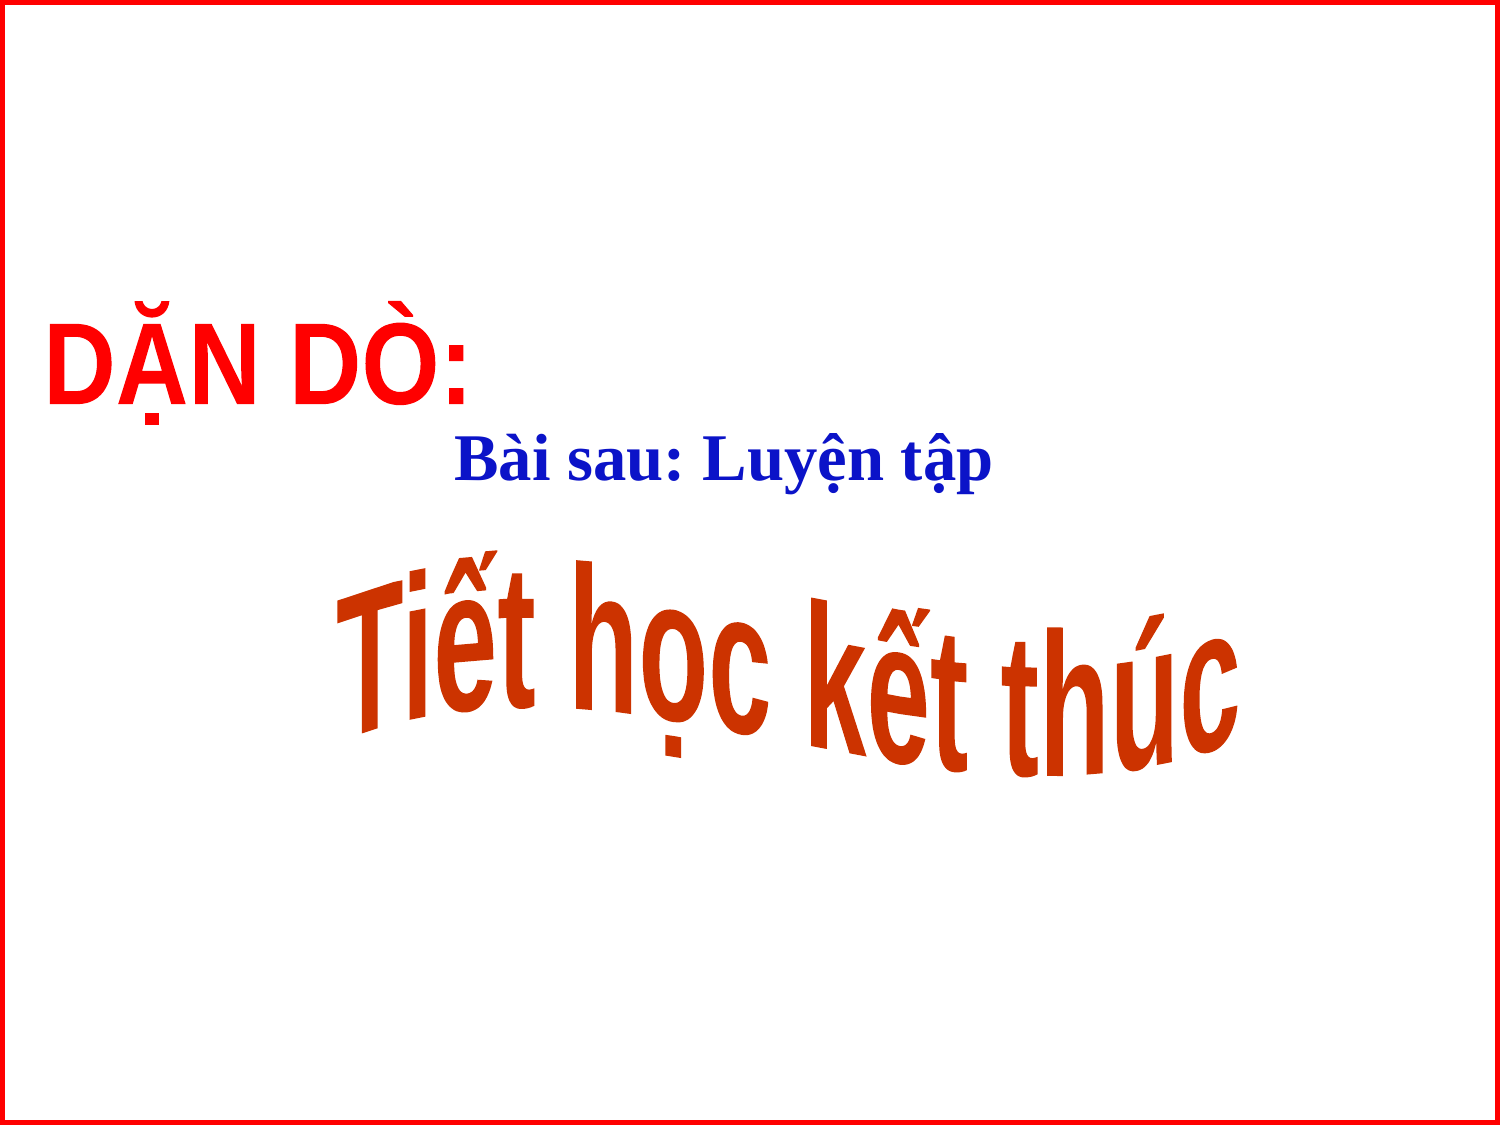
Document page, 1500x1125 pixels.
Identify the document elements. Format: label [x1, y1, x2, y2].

text_box [0, 0, 1500, 1125]
